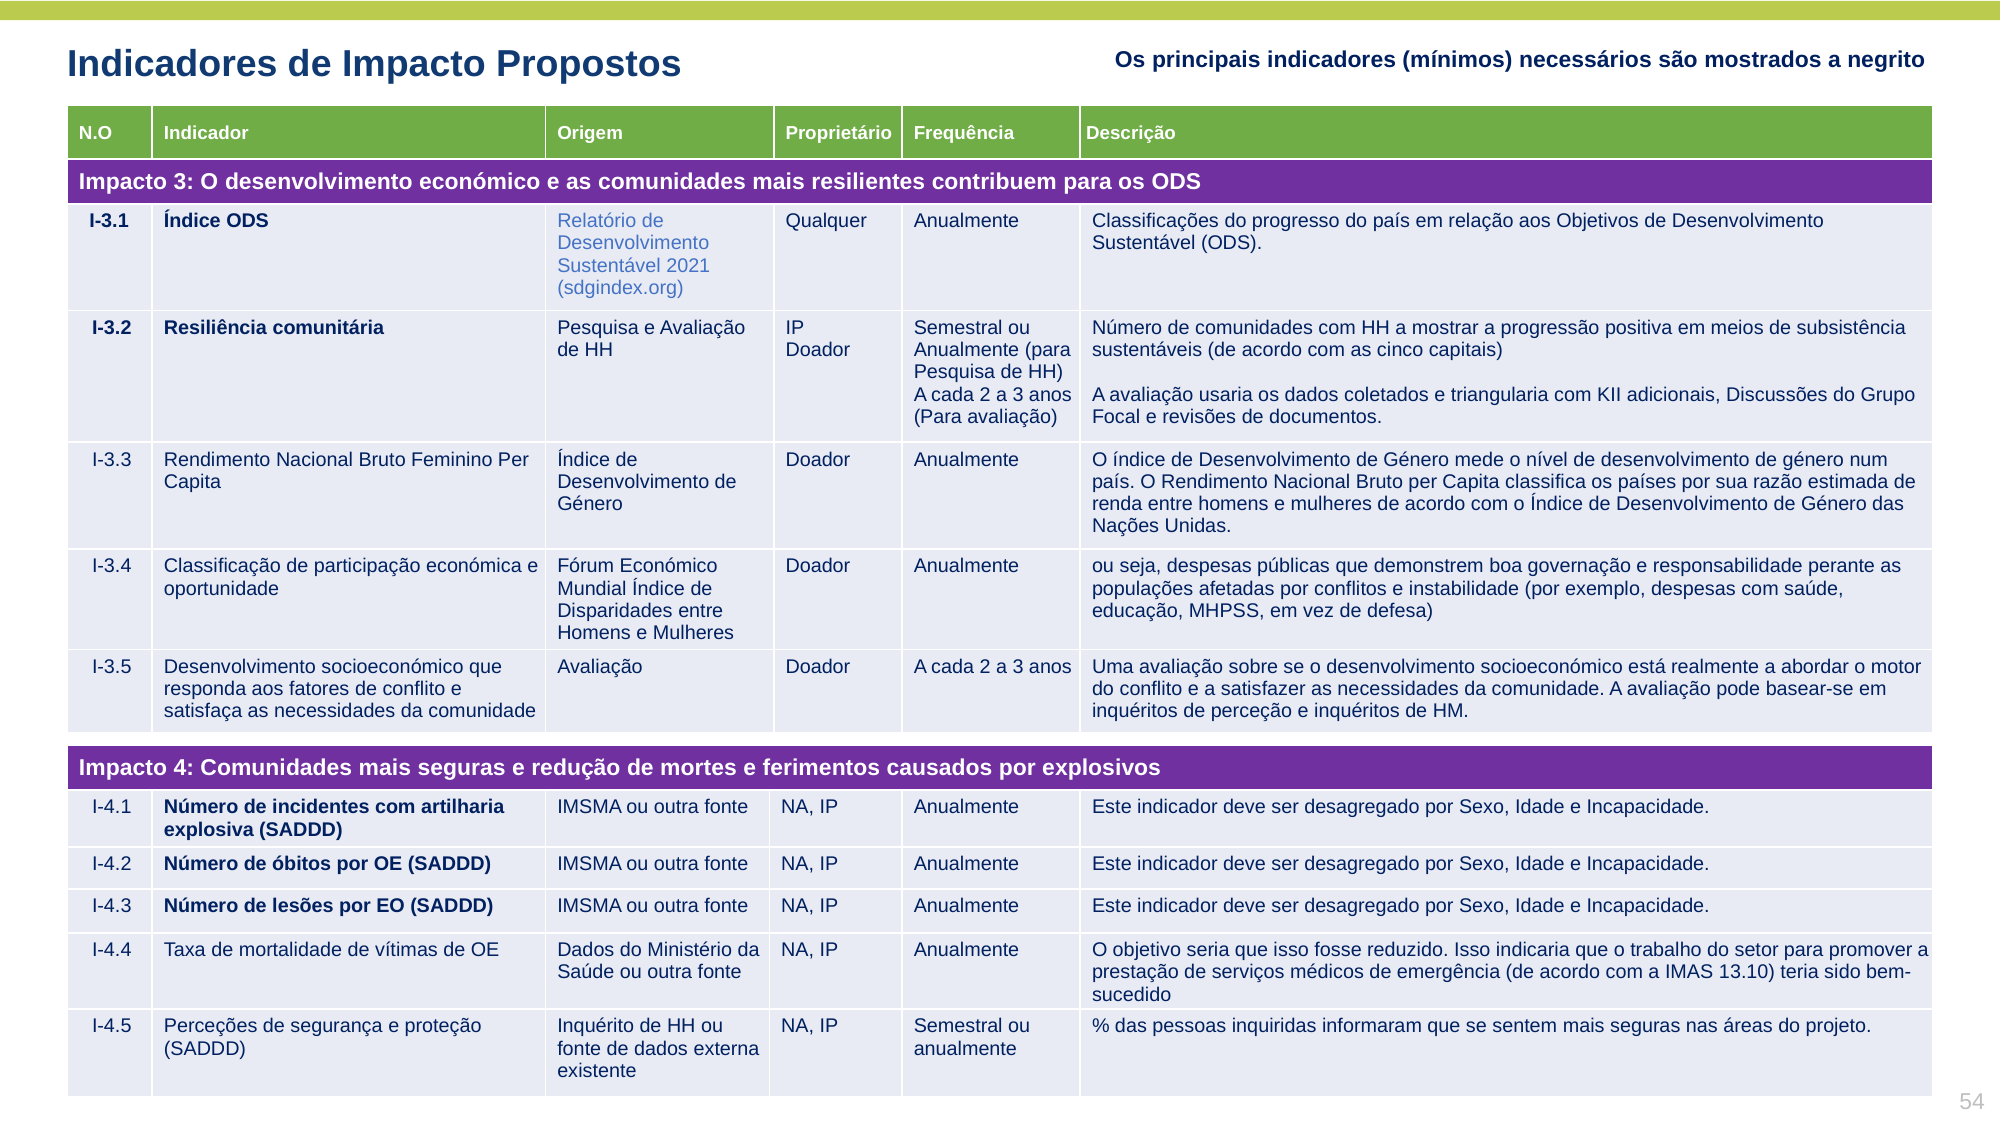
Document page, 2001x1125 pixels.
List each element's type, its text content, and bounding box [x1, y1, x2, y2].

table_cell I-3.3 [68, 443, 151, 548]
table_cell IMSMA ou outra fonte [546, 791, 769, 846]
table_cell I-3.5 [68, 650, 151, 732]
table_cell Relatório de Desenvolvimento Sustentável 2021 (sdgindex.org) [546, 205, 773, 310]
text_box [0, 0, 2000, 21]
table_cell NA, IP [770, 890, 901, 932]
table_cell I-4.5 [68, 1010, 151, 1096]
table_cell A cada 2 a 3 anos [903, 650, 1079, 732]
table_cell Este indicador deve ser desagregado por Sexo, Idade e Incapacidade. [1081, 890, 1932, 932]
table_cell NA, IP [770, 848, 901, 888]
text_box Os principais indicadores (mínimos) necessários são mostrados a negrito [974, 36, 1941, 79]
text_box Indicadores de Impacto Propostos [67, 38, 713, 97]
table_header N.O [68, 106, 151, 158]
table_cell Anualmente [903, 791, 1079, 846]
table_cell NA, IP [770, 791, 901, 846]
table_cell Número de óbitos por OE (SADDD) [153, 848, 545, 888]
table_cell Resiliência comunitária [153, 311, 545, 441]
table_cell Número de comunidades com HH a mostrar a progressão positiva em meios de subsistência sustentáveis (de acordo com as cinco capitais) A avaliação usaria os dados coletados e triangularia com KII adicionais, Discussões do Grupo Focal e revisões de documentos. [1081, 311, 1932, 441]
table_header Impacto 4: Comunidades mais seguras e redução de mortes e ferimentos causados por explosivos [68, 746, 1932, 789]
table_cell Pesquisa e Avaliação de HH [546, 311, 773, 441]
text_box 54 [1930, 1075, 2000, 1125]
table_cell Desenvolvimento socioeconómico que responda aos fatores de conflito e satisfaça as necessidades da comunidade [153, 650, 545, 732]
table_cell Rendimento Nacional Bruto Feminino Per Capita [153, 443, 545, 548]
table_cell Perceções de segurança e proteção (SADDD) [153, 1010, 545, 1096]
table_cell Anualmente [903, 443, 1079, 548]
table_cell I-4.2 [68, 848, 151, 888]
table_cell ou seja, despesas públicas que demonstrem boa governação e responsabilidade perante as populações afetadas por conflitos e instabilidade (por exemplo, despesas com saúde, educação, MHPSS, em vez de defesa) [1081, 550, 1932, 649]
table_cell IMSMA ou outra fonte [546, 848, 769, 888]
table_cell IMSMA ou outra fonte [546, 890, 769, 932]
table_cell I-3.4 [68, 550, 151, 649]
table_cell Semestral ou Anualmente (para Pesquisa de HH) A cada 2 a 3 anos (Para avaliação) [903, 311, 1079, 441]
table_cell NA, IP [770, 934, 901, 1008]
table_header Origem [546, 106, 773, 158]
table_cell Avaliação [546, 650, 773, 732]
table_cell Este indicador deve ser desagregado por Sexo, Idade e Incapacidade. [1081, 848, 1932, 888]
table_header Proprietário [775, 106, 901, 158]
table_cell Classificações do progresso do país em relação aos Objetivos de Desenvolvimento Sustentável (ODS). [1081, 205, 1932, 310]
table_cell Doador [775, 650, 901, 732]
table_cell NA, IP [770, 1010, 901, 1096]
table_cell % das pessoas inquiridas informaram que se sentem mais seguras nas áreas do projeto. [1081, 1010, 1932, 1096]
table_cell Qualquer [775, 205, 901, 310]
table_header Descrição [1081, 106, 1932, 158]
table_cell Este indicador deve ser desagregado por Sexo, Idade e Incapacidade. [1081, 791, 1932, 846]
table_cell Índice ODS [153, 205, 545, 310]
table_cell I-4.3 [68, 890, 151, 932]
table_header Frequência [903, 106, 1079, 158]
table_cell Classificação de participação económica e oportunidade [153, 550, 545, 649]
table_cell O objetivo seria que isso fosse reduzido. Isso indicaria que o trabalho do setor para promover a prestação de serviços médicos de emergência (de acordo com a IMAS 13.10) teria sido bem-sucedido [1081, 934, 1932, 1008]
table_cell Fórum Económico Mundial Índice de Disparidades entre Homens e Mulheres [546, 550, 773, 649]
table_cell Impacto 3: O desenvolvimento económico e as comunidades mais resilientes contribuem para os ODS [68, 160, 1932, 203]
table_cell Número de incidentes com artilharia explosiva (SADDD) [153, 791, 545, 846]
table_cell I-3.1 [68, 205, 151, 310]
table_cell Anualmente [903, 550, 1079, 649]
table_cell Anualmente [903, 890, 1079, 932]
table_cell Doador [775, 443, 901, 548]
table_cell Uma avaliação sobre se o desenvolvimento socioeconómico está realmente a abordar o motor do conflito e a satisfazer as necessidades da comunidade. A avaliação pode basear-se em inquéritos de perceção e inquéritos de HM. [1081, 650, 1932, 732]
table_cell Dados do Ministério da Saúde ou outra fonte [546, 934, 769, 1008]
table_cell Anualmente [903, 205, 1079, 310]
table_cell Índice de Desenvolvimento de Género [546, 443, 773, 548]
table_header Indicador [153, 106, 545, 158]
table_cell Semestral ou anualmente [903, 1010, 1079, 1096]
table_cell I-4.4 [68, 934, 151, 1008]
table_cell Anualmente [903, 934, 1079, 1008]
table_cell Doador [775, 550, 901, 649]
table_cell I-3.2 [68, 311, 151, 441]
table_cell Inquérito de HH ou fonte de dados externa existente [546, 1010, 769, 1096]
table_cell O índice de Desenvolvimento de Género mede o nível de desenvolvimento de género num país. O Rendimento Nacional Bruto per Capita classifica os países por sua razão estimada de renda entre homens e mulheres de acordo com o Índice de Desenvolvimento de Género das Nações Unidas. [1081, 443, 1932, 548]
table_cell I-4.1 [68, 791, 151, 846]
table_cell Taxa de mortalidade de vítimas de OE [153, 934, 545, 1008]
table_cell Anualmente [903, 848, 1079, 888]
table_cell Número de lesões por EO (SADDD) [153, 890, 545, 932]
table_cell IP Doador [775, 311, 901, 441]
